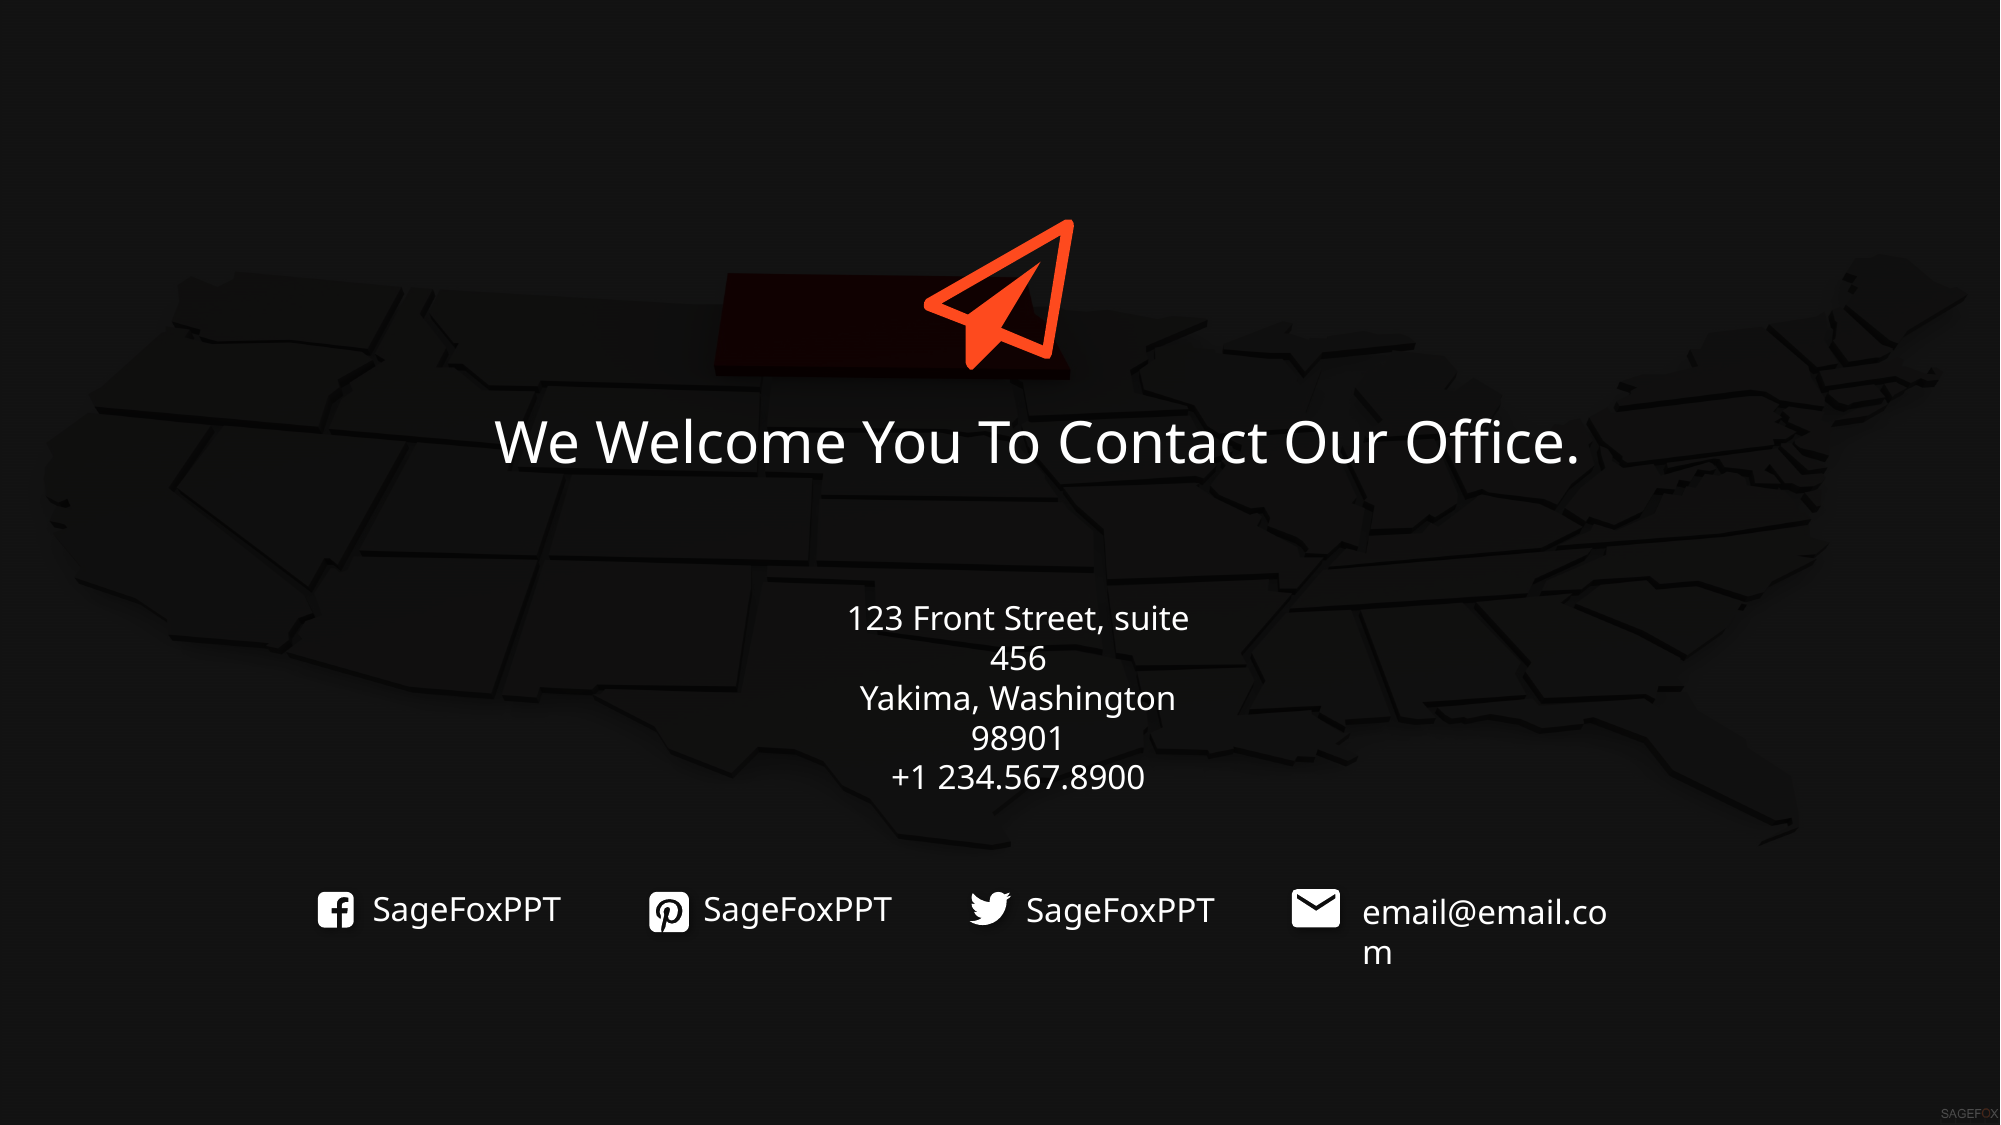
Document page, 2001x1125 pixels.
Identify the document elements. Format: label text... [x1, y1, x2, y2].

text_box SageFoxPPT [357, 880, 598, 936]
text_box [1291, 889, 1340, 928]
text_box 123 Front Street, suite 456 Yakima, Washington 98901 +1 234.567.8900 [808, 589, 1229, 804]
text_box [317, 891, 354, 928]
text_box email@email.com [1347, 884, 1649, 979]
text_box SageFoxPPT [1011, 881, 1252, 937]
text_box SageFoxPPT [688, 880, 929, 936]
text_box [923, 219, 1074, 370]
text_box [649, 891, 688, 933]
text_box [0, 0, 2000, 1125]
text_box [969, 891, 1011, 926]
text_box We Welcome You To Contact Our Office. [477, 398, 1598, 483]
